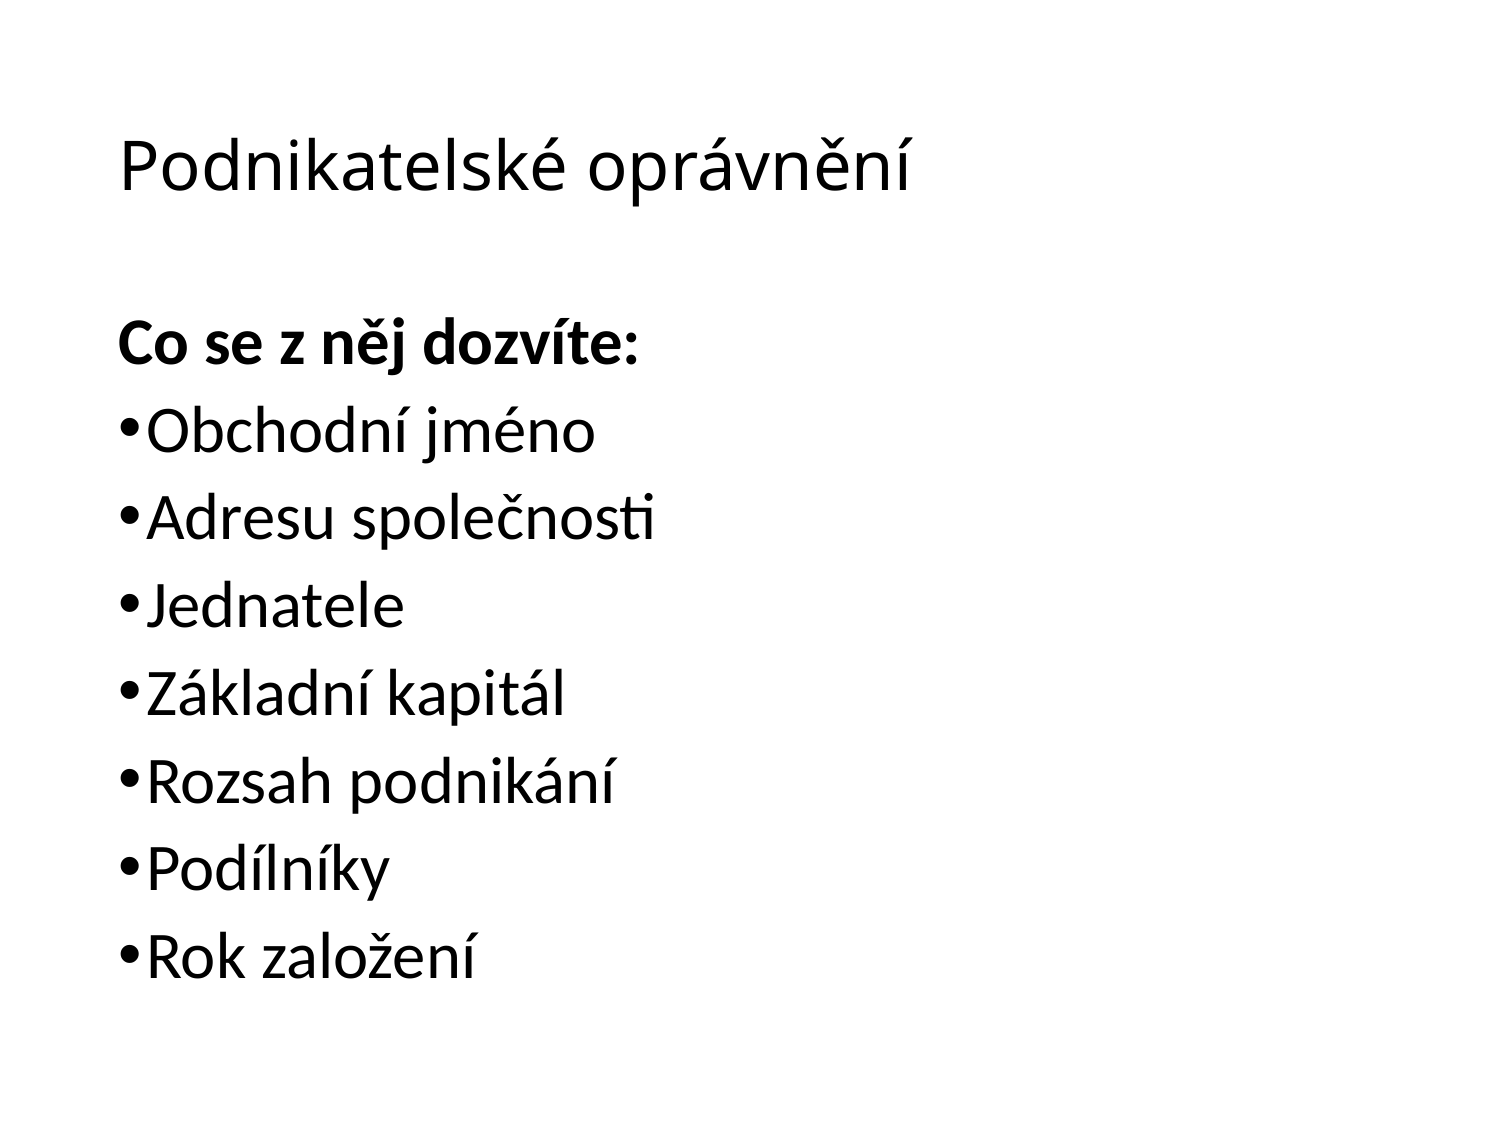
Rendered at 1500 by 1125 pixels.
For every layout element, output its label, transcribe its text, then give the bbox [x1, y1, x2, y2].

title Podnikatelské oprávnění [103, 59, 1397, 278]
list Co se z něj dozvíte: Obchodní jméno Adresu společnosti Jednatele Základní kapitál Rozsah podnikání Podílníky Rok založení [103, 299, 1397, 1014]
